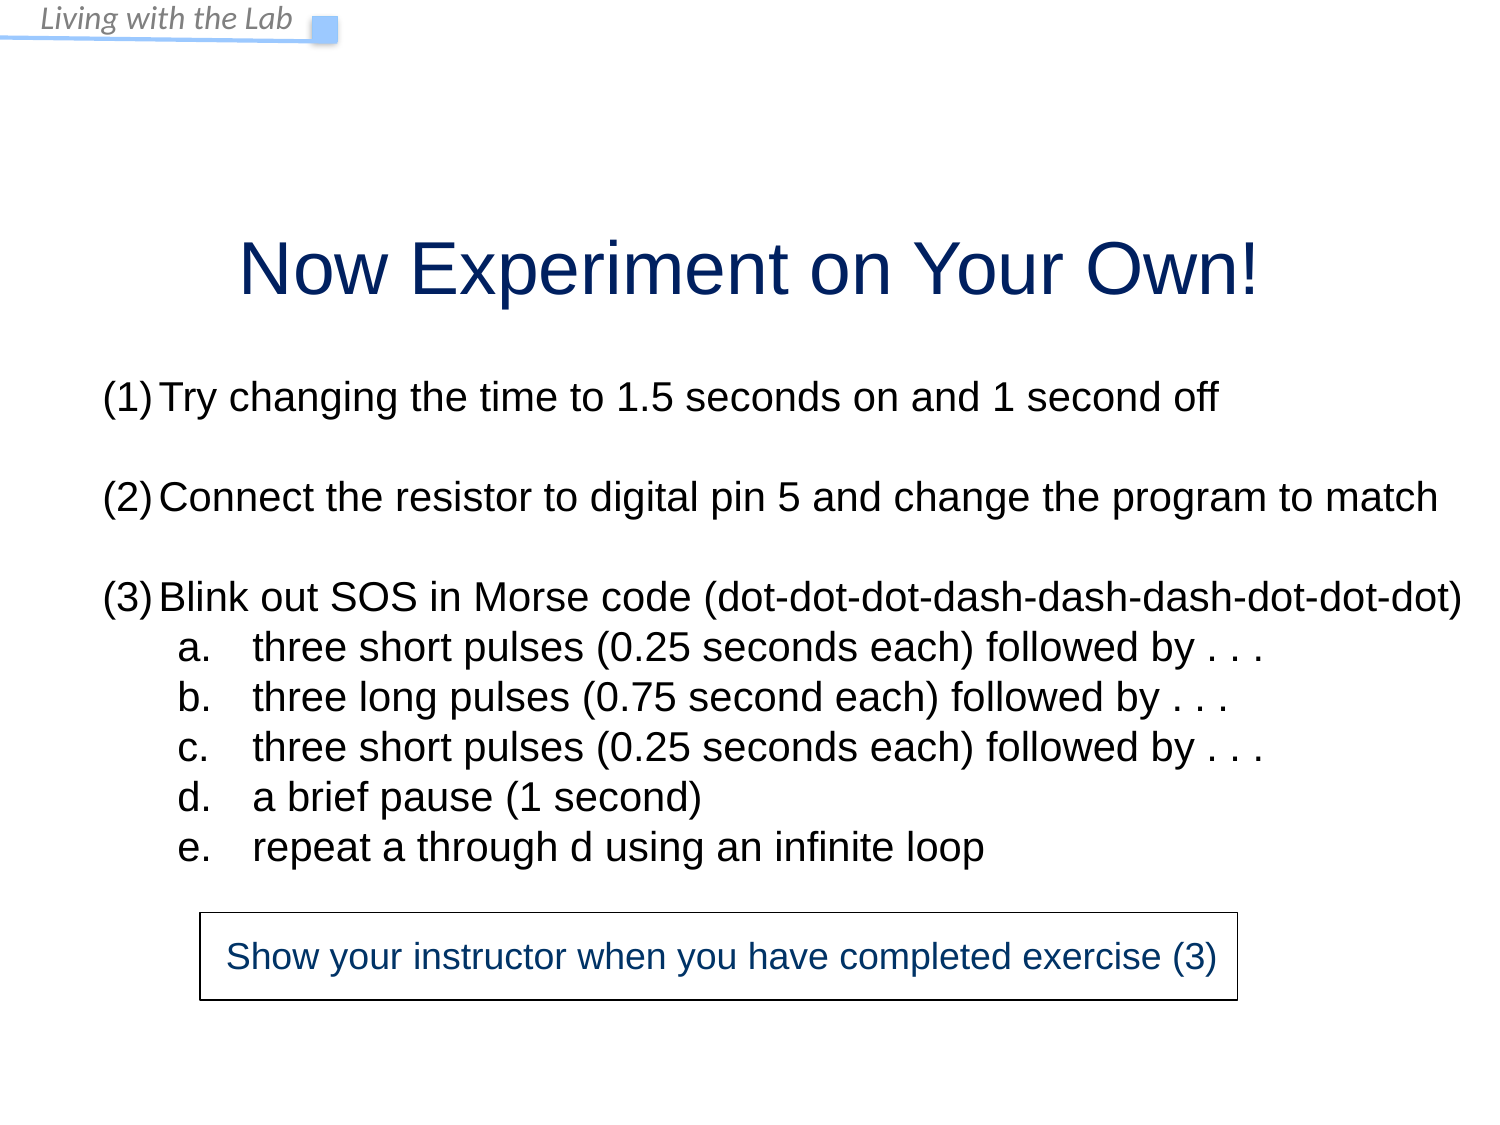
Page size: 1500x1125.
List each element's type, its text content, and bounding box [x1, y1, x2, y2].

text_box Now Experiment on Your Own! [74, 212, 1425, 400]
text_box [199, 912, 1245, 1001]
text_box Try changing the time to 1.5 seconds on and 1 second off Connect the resistor to digital pin 5 and change the program to match Blink out SOS in Morse code (dot-dot-dot-dash-dash-dash-dot-dot-dot) three short pulses (0.25 seconds each) followed by . . . three long pulses (0.75 second each) followed by . . . three short pulses (0.25 seconds each) followed by . . . a brief pause (1 second) repeat a through d using an infinite loop [87, 362, 1500, 878]
